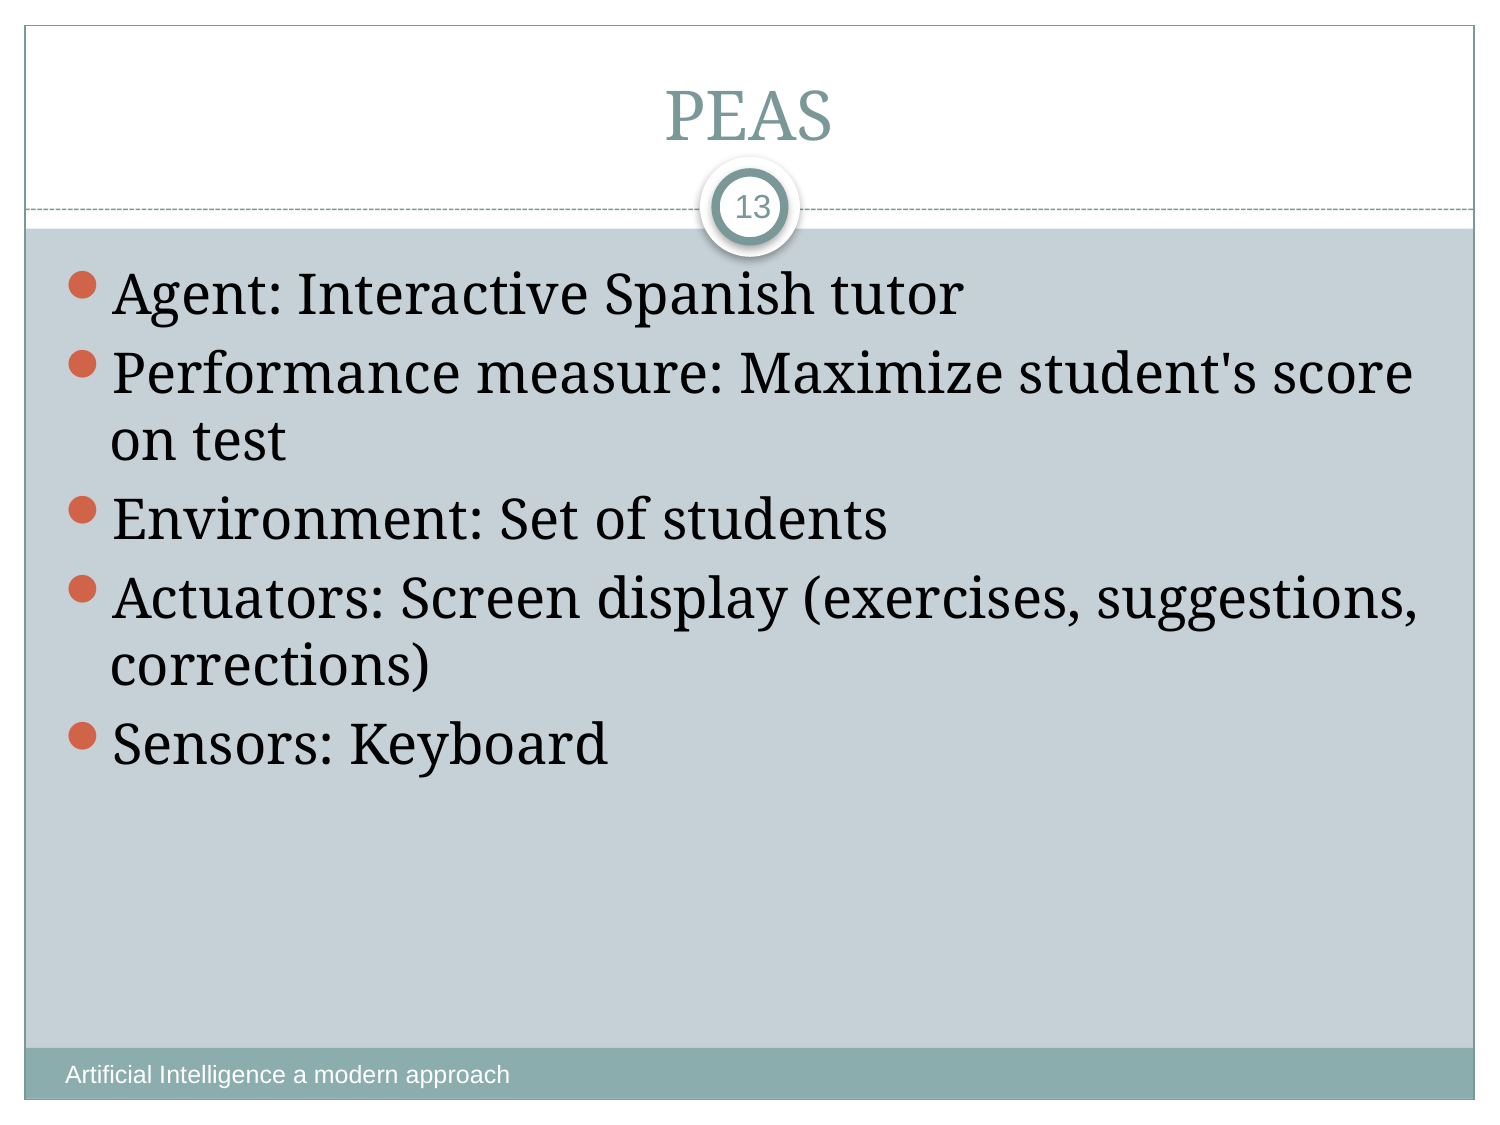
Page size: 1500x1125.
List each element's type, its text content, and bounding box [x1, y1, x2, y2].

footer Artificial Intelligence a modern approach [50, 1051, 638, 1112]
list Agent: Interactive Spanish tutor Performance measure: Maximize student's score on test Environment: Set of students Actuators: Screen display (exercises, suggestions, corrections) Sensors: Keyboard [49, 250, 1445, 1001]
slide_number 13 [715, 168, 791, 241]
title PEAS [49, 37, 1450, 162]
